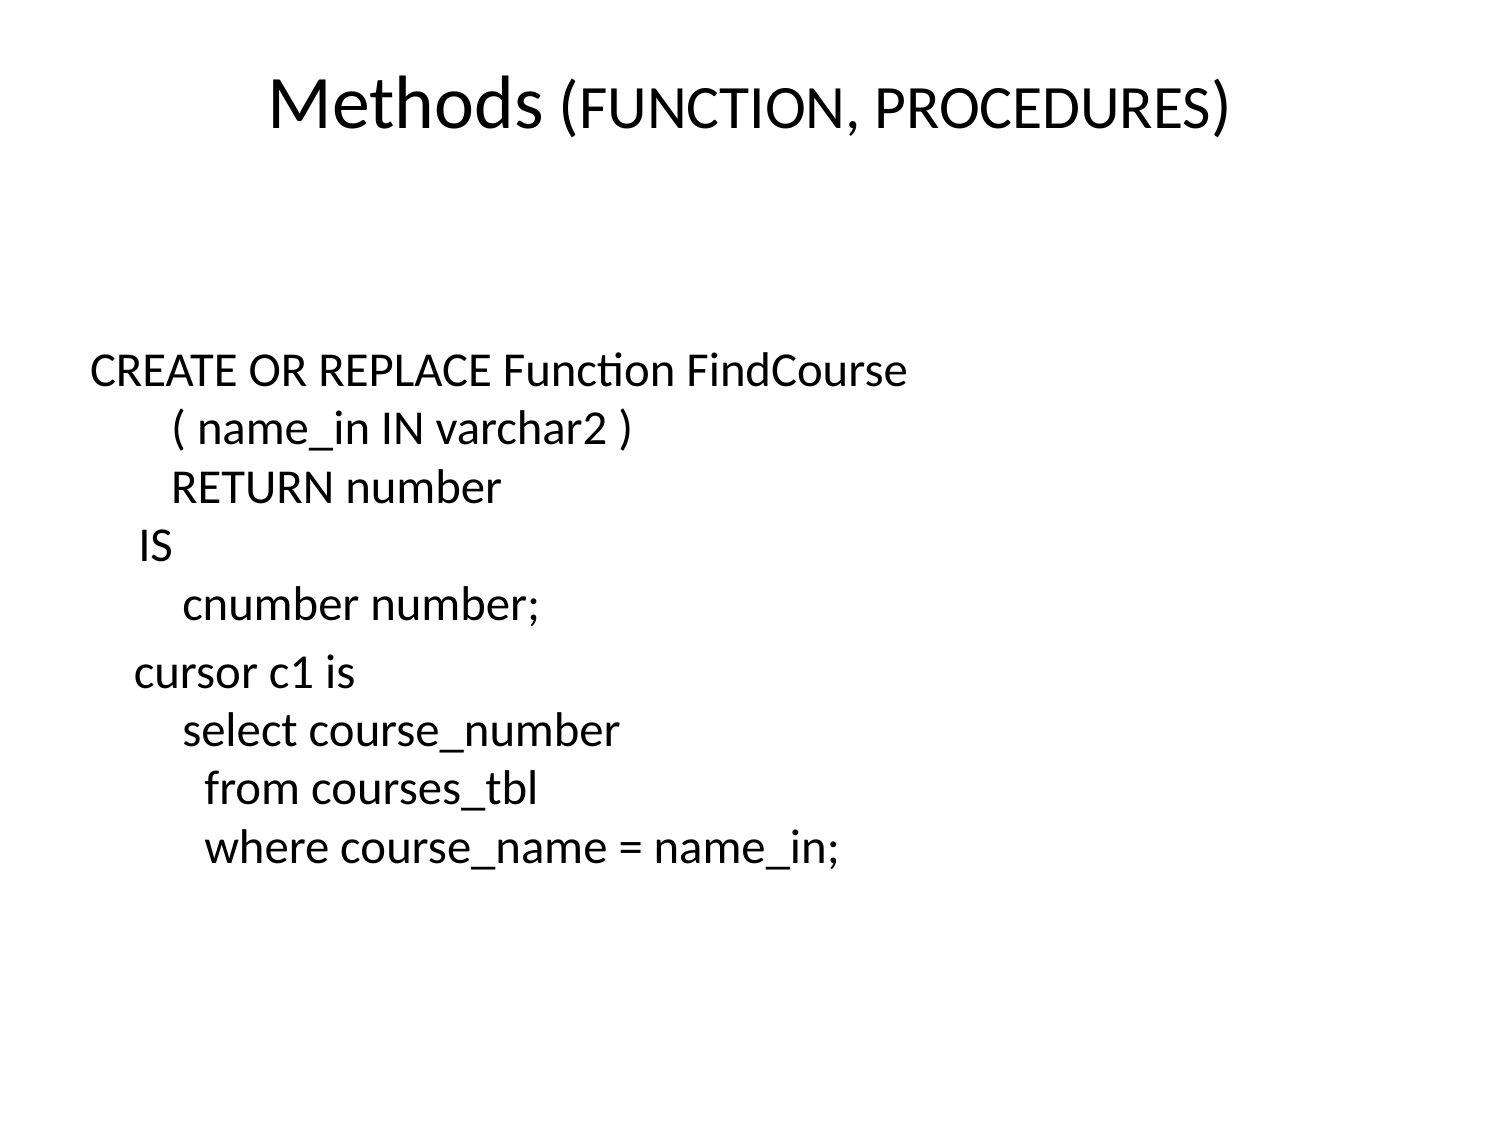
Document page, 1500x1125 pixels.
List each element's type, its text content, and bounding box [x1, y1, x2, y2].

list CREATE OR REPLACE Function FindCourse ( name_in IN varchar2 ) RETURN number IS cnumber number; cursor c1 is select course_number from courses_tbl where course_name = name_in; [75, 262, 1425, 1005]
title Methods (FUNCTION, PROCEDURES) [75, 45, 1425, 233]
